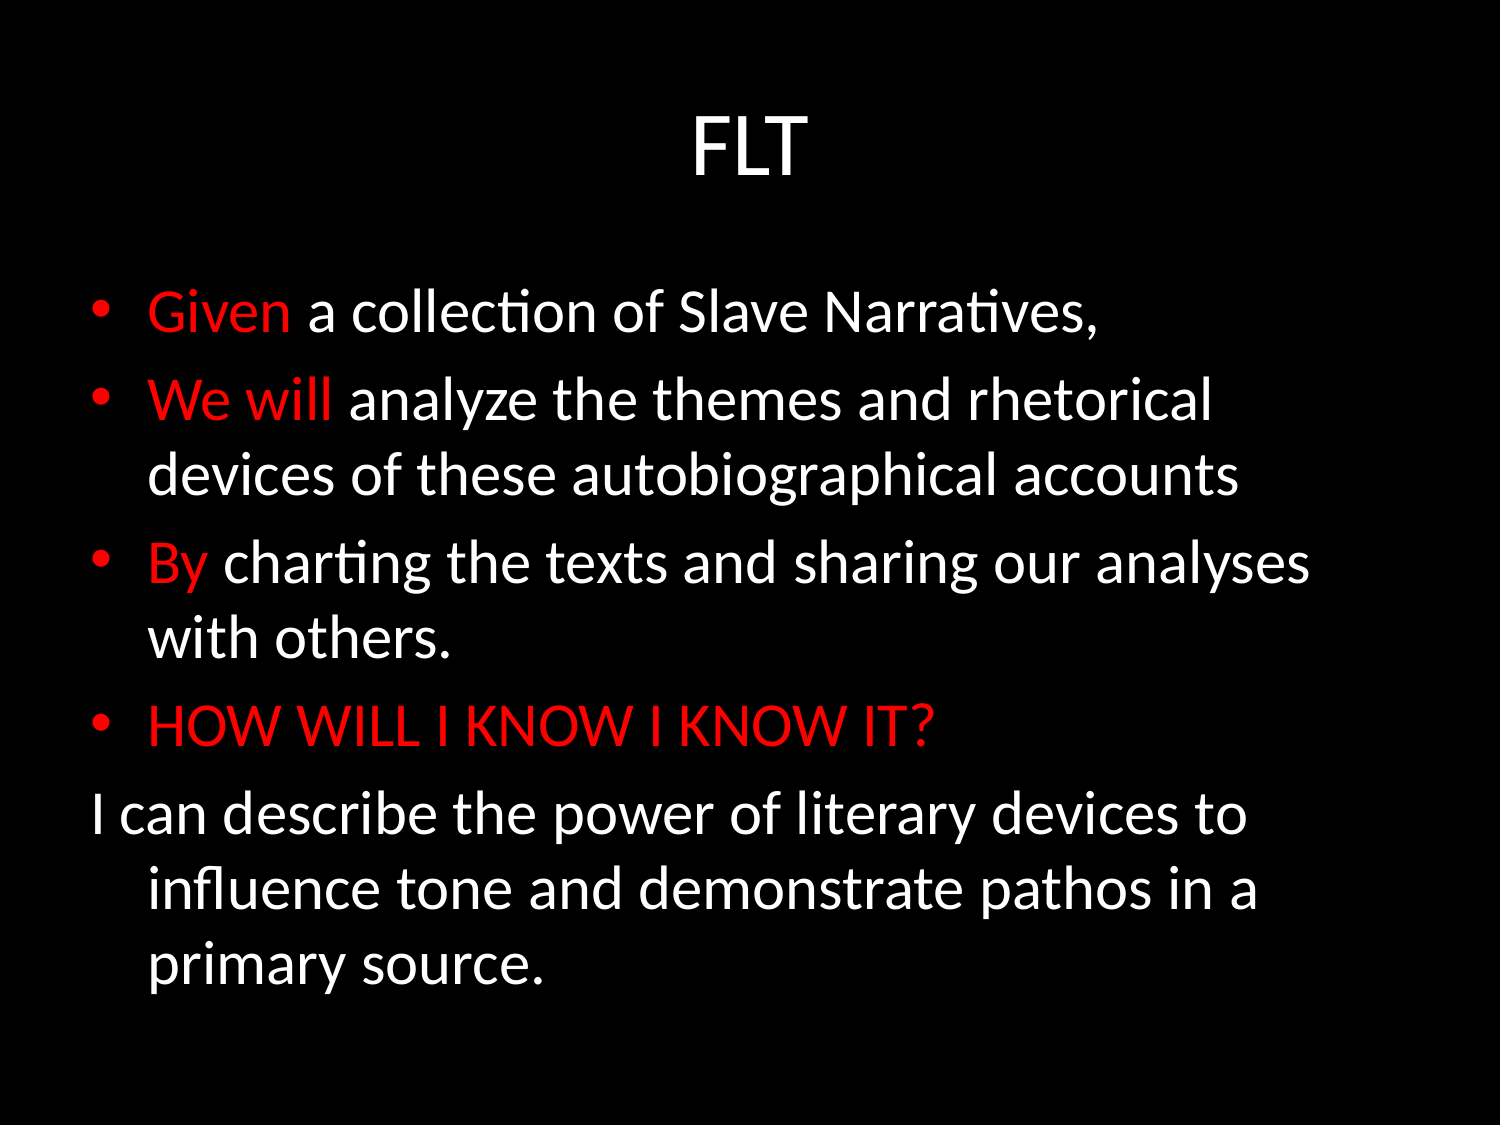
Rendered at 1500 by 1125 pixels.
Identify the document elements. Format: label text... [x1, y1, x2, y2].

list Given a collection of Slave Narratives, We will analyze the themes and rhetorical devices of these autobiographical accounts By charting the texts and sharing our analyses with others. HOW WILL I KNOW I KNOW IT? I can describe the power of literary devices to influence tone and demonstrate pathos in a primary source. [75, 262, 1425, 1005]
title FLT [75, 45, 1425, 233]
